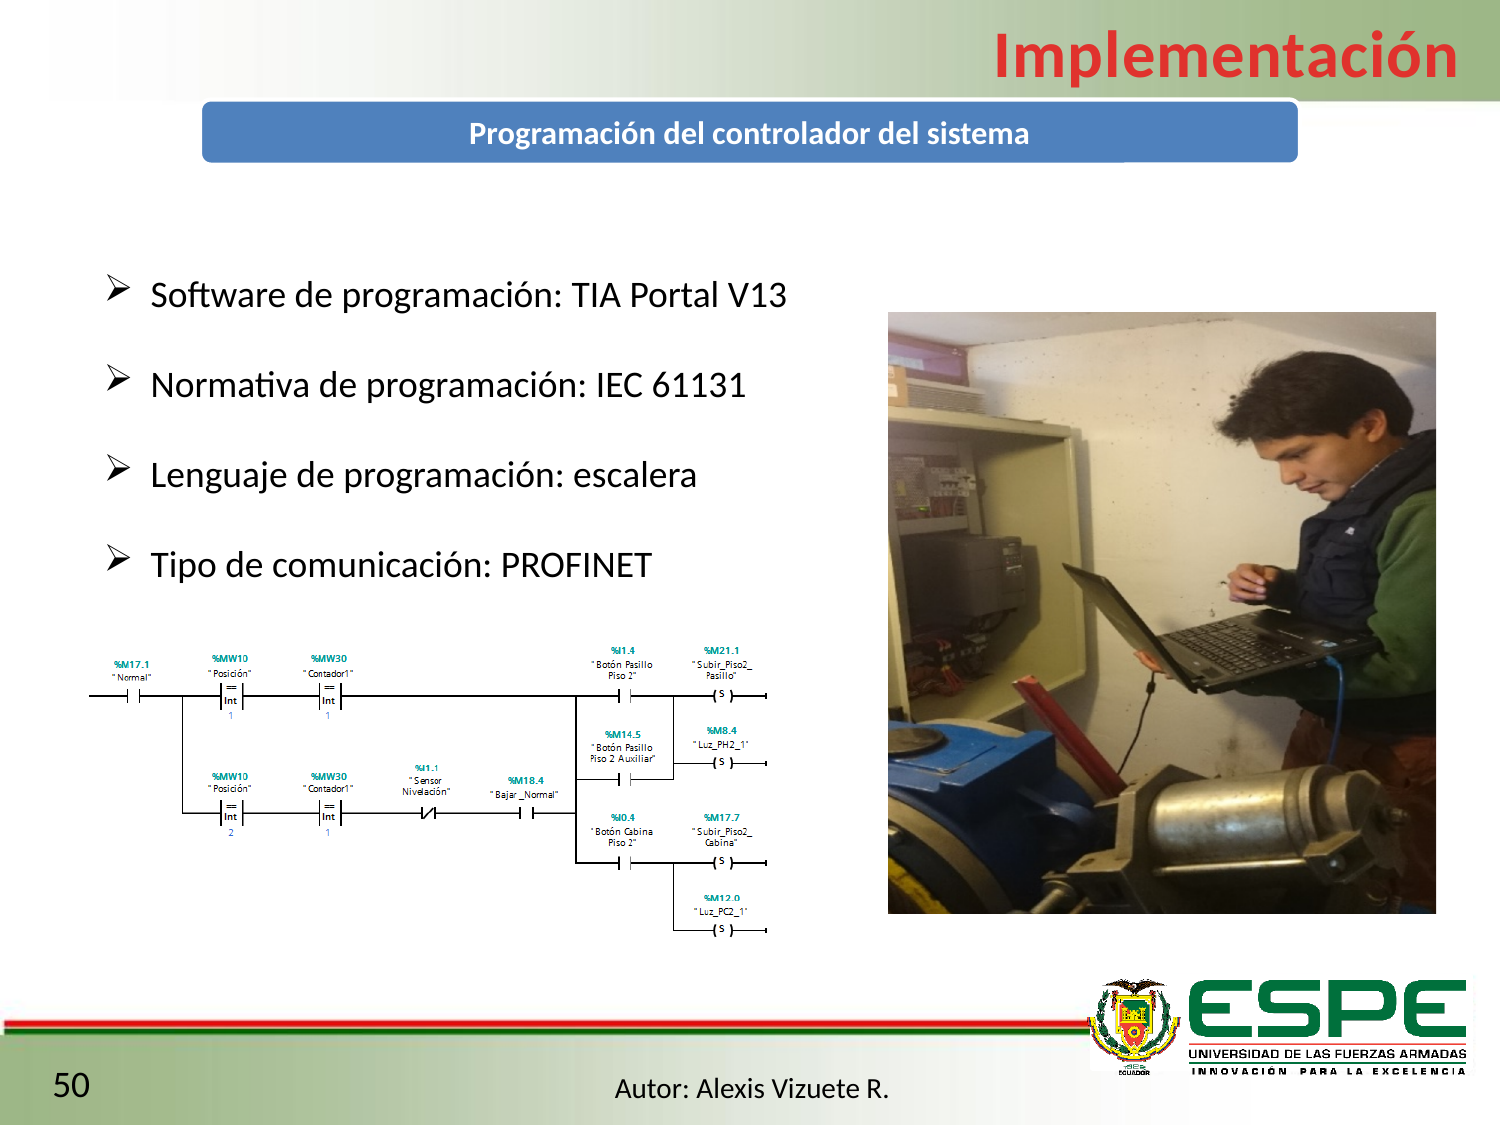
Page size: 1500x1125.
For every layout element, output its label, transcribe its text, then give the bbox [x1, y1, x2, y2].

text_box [62, 99, 1438, 250]
slide_number 50 [37, 1053, 388, 1113]
text_box Software de programación: TIA Portal V13 Normativa de programación: IEC 61131 Lenguaje de programación: escalera Tipo de comunicación: PROFINET [89, 262, 815, 593]
text_box Autor: Alexis Vizuete R. [600, 1062, 1000, 1113]
text_box Implementación [137, 3, 1475, 99]
picture [0, 0, 1500, 1125]
